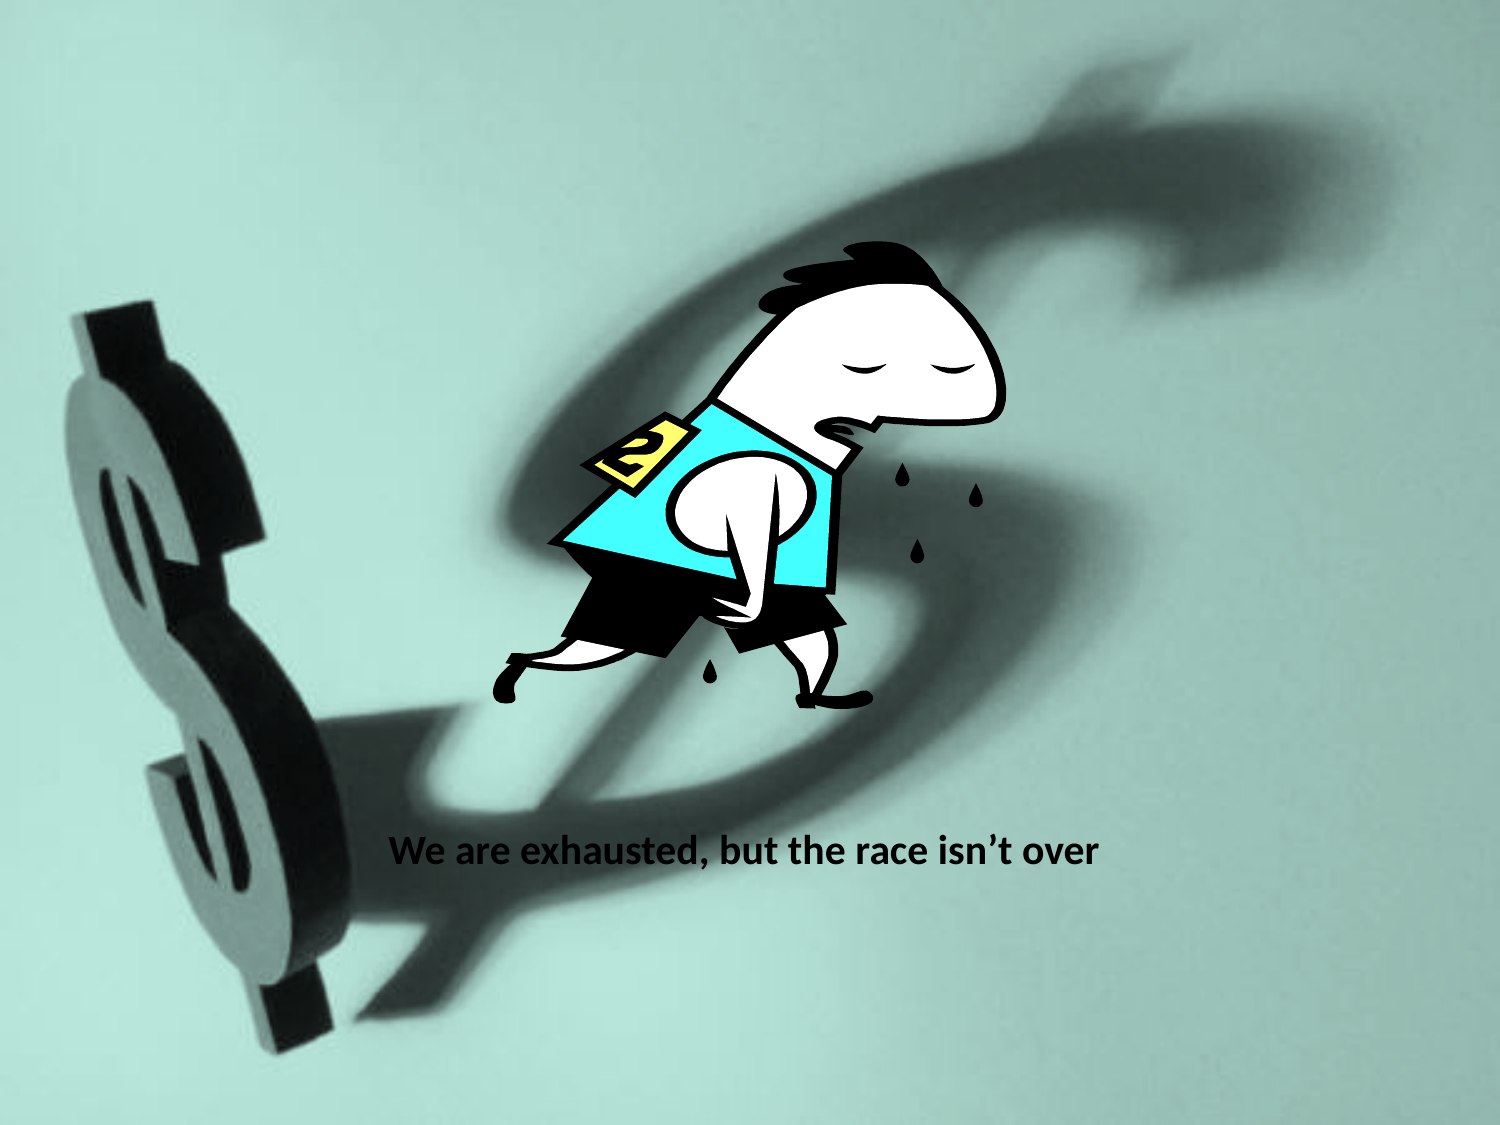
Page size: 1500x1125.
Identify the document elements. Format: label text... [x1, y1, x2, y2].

title We are exhausted, but the race isn’t over [293, 787, 1195, 881]
picture [487, 237, 1013, 711]
